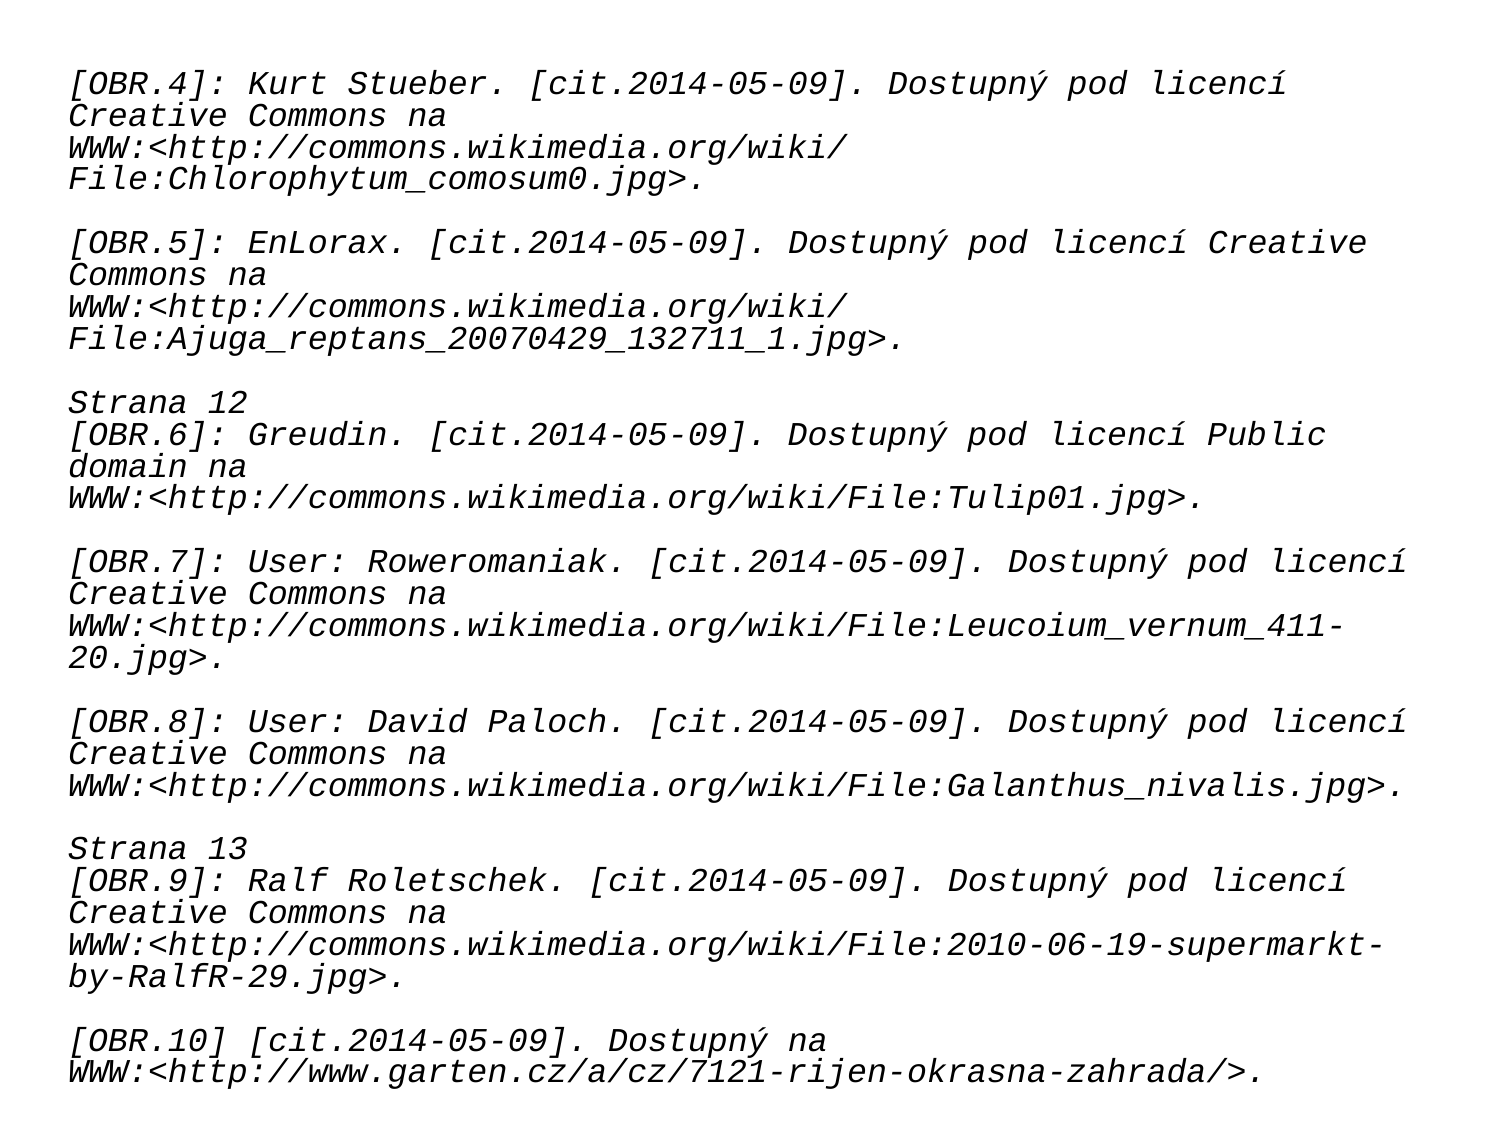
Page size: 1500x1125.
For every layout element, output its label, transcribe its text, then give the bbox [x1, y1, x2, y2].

text_box [OBR.4]: Kurt Stueber. [cit.2014-05-09]. Dostupný pod licencí Creative Commons na WWW:<http://commons.wikimedia.org/wiki/File:Chlorophytum_comosum0.jpg>. [OBR.5]: EnLorax. [cit.2014-05-09]. Dostupný pod licencí Creative Commons na WWW:<http://commons.wikimedia.org/wiki/File:Ajuga_reptans_20070429_132711_1.jpg>. Strana 12 [OBR.6]: Greudin. [cit.2014-05-09]. Dostupný pod licencí Public domain na WWW:<http://commons.wikimedia.org/wiki/File:Tulip01.jpg>. [OBR.7]: User: Roweromaniak. [cit.2014-05-09]. Dostupný pod licencí Creative Commons na WWW:<http://commons.wikimedia.org/wiki/File:Leucoium_vernum_411-20.jpg>. [OBR.8]: User: David Paloch. [cit.2014-05-09]. Dostupný pod licencí Creative Commons na WWW:<http://commons.wikimedia.org/wiki/File:Galanthus_nivalis.jpg>. Strana 13 [OBR.9]: Ralf Roletschek. [cit.2014-05-09]. Dostupný pod licencí Creative Commons na WWW:<http://commons.wikimedia.org/wiki/File:2010-06-19-supermarkt-by-RalfR-29.jpg>. [OBR.10] [cit.2014-05-09]. Dostupný na WWW:<http://www.garten.cz/a/cz/7121-rijen-okrasna-zahrada/>. [53, 61, 1436, 1097]
